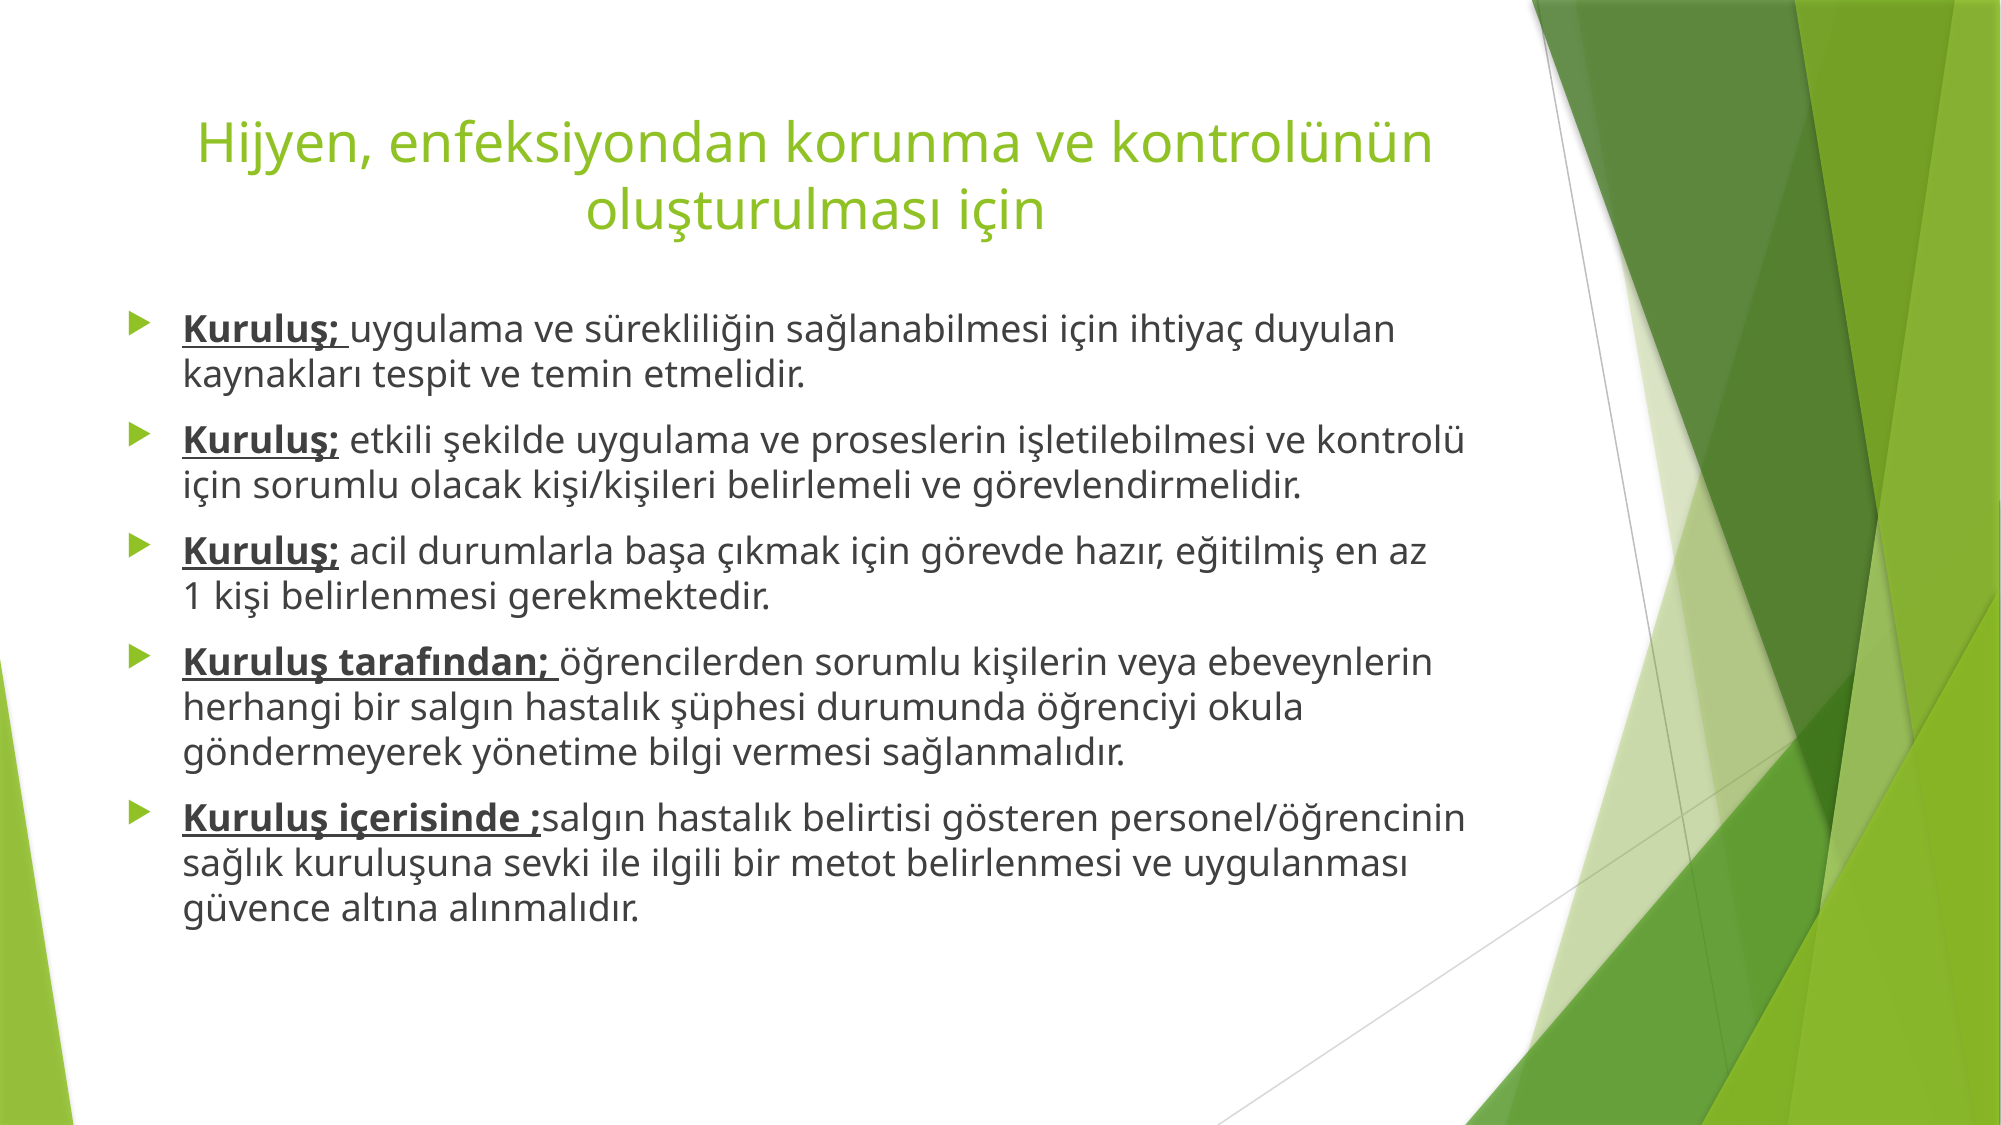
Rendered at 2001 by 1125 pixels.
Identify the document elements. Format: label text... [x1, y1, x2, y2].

list Kuruluş; uygulama ve sürekliliğin sağlanabilmesi için ihtiyaç duyulan kaynakları tespit ve temin etmelidir. Kuruluş; etkili şekilde uygulama ve proseslerin işletilebilmesi ve kontrolü için sorumlu olacak kişi/kişileri belirlemeli ve görevlendirmelidir. Kuruluş; acil durumlarla başa çıkmak için görevde hazır, eğitilmiş en az 1 kişi belirlenmesi gerekmektedir. Kuruluş tarafından; öğrencilerden sorumlu kişilerin veya ebeveynlerin herhangi bir salgın hastalık şüphesi durumunda öğrenciyi okula göndermeyerek yönetime bilgi vermesi sağlanmalıdır. Kuruluş içerisinde ;salgın hastalık belirtisi gösteren personel/öğrencinin sağlık kuruluşuna sevki ile ilgili bir metot belirlenmesi ve uygulanması güvence altına alınmalıdır. [111, 297, 1522, 1046]
title Hijyen, enfeksiyondan korunma ve kontrolünün oluşturulması için [111, 99, 1522, 297]
